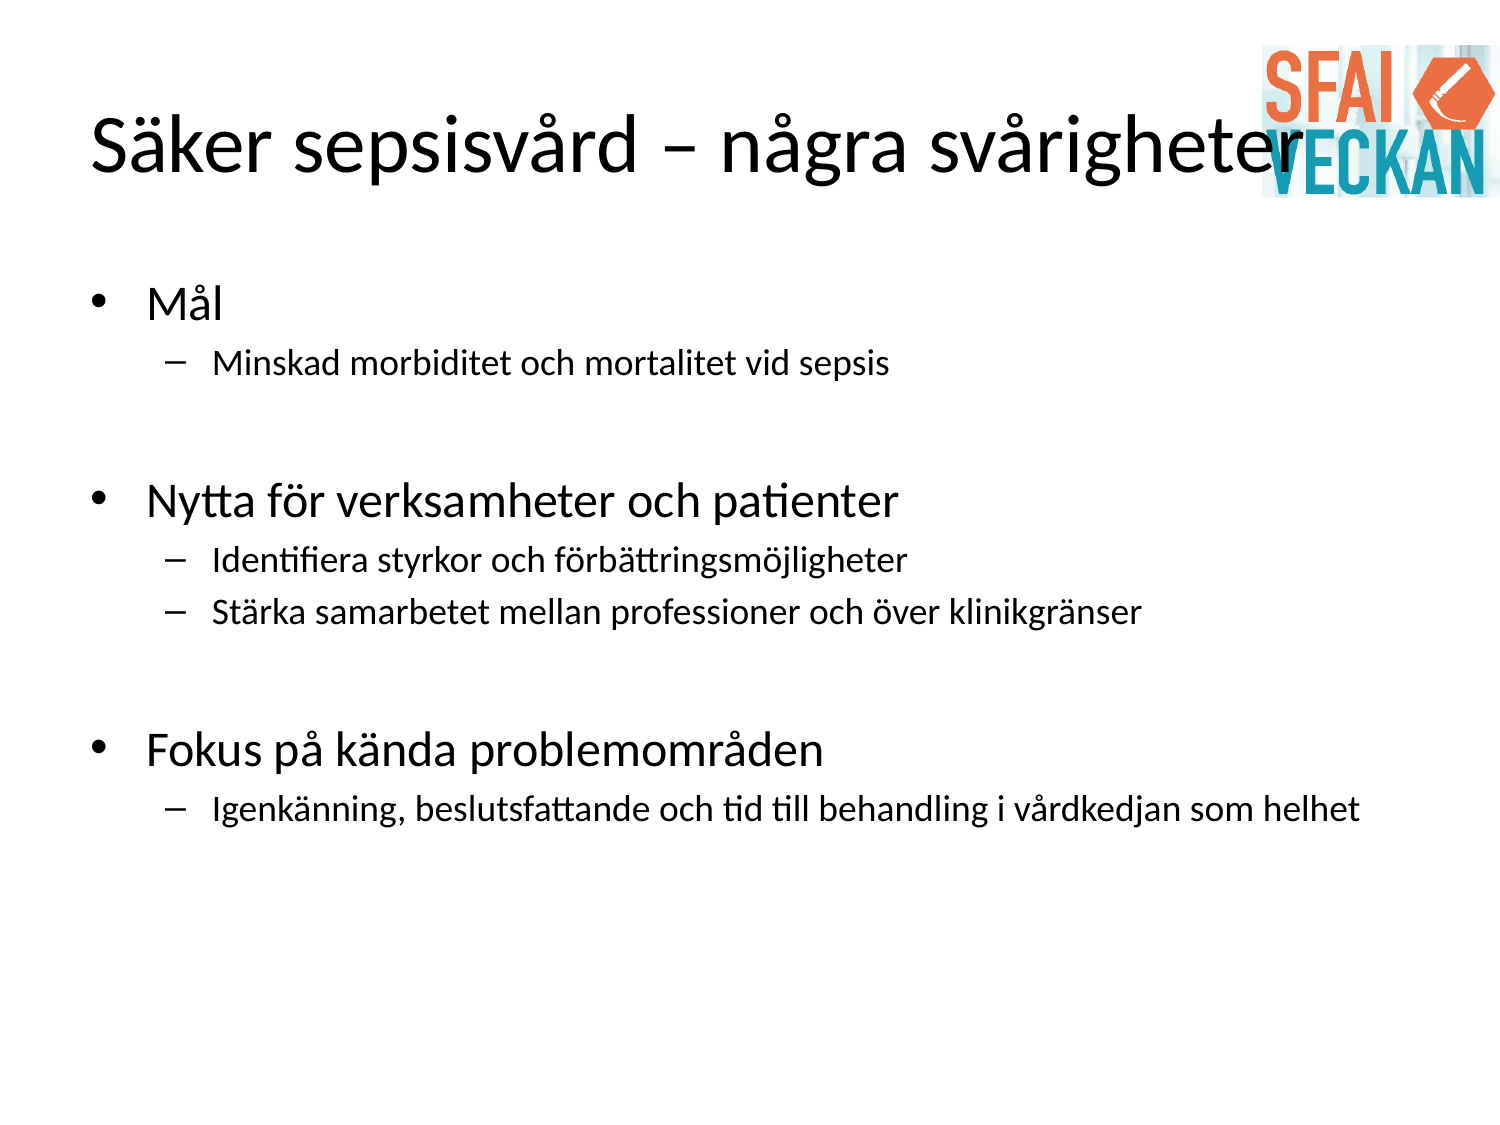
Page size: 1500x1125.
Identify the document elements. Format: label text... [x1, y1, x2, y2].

list Mål Minskad morbiditet och mortalitet vid sepsis Nytta för verksamheter och patienter Identifiera styrkor och förbättringsmöjligheter Stärka samarbetet mellan professioner och över klinikgränser Fokus på kända problemområden Igenkänning, beslutsfattande och tid till behandling i vårdkedjan som helhet [75, 262, 1425, 1109]
picture [1262, 44, 1500, 200]
title Säker sepsisvård – några svårigheter [75, 45, 1425, 233]
